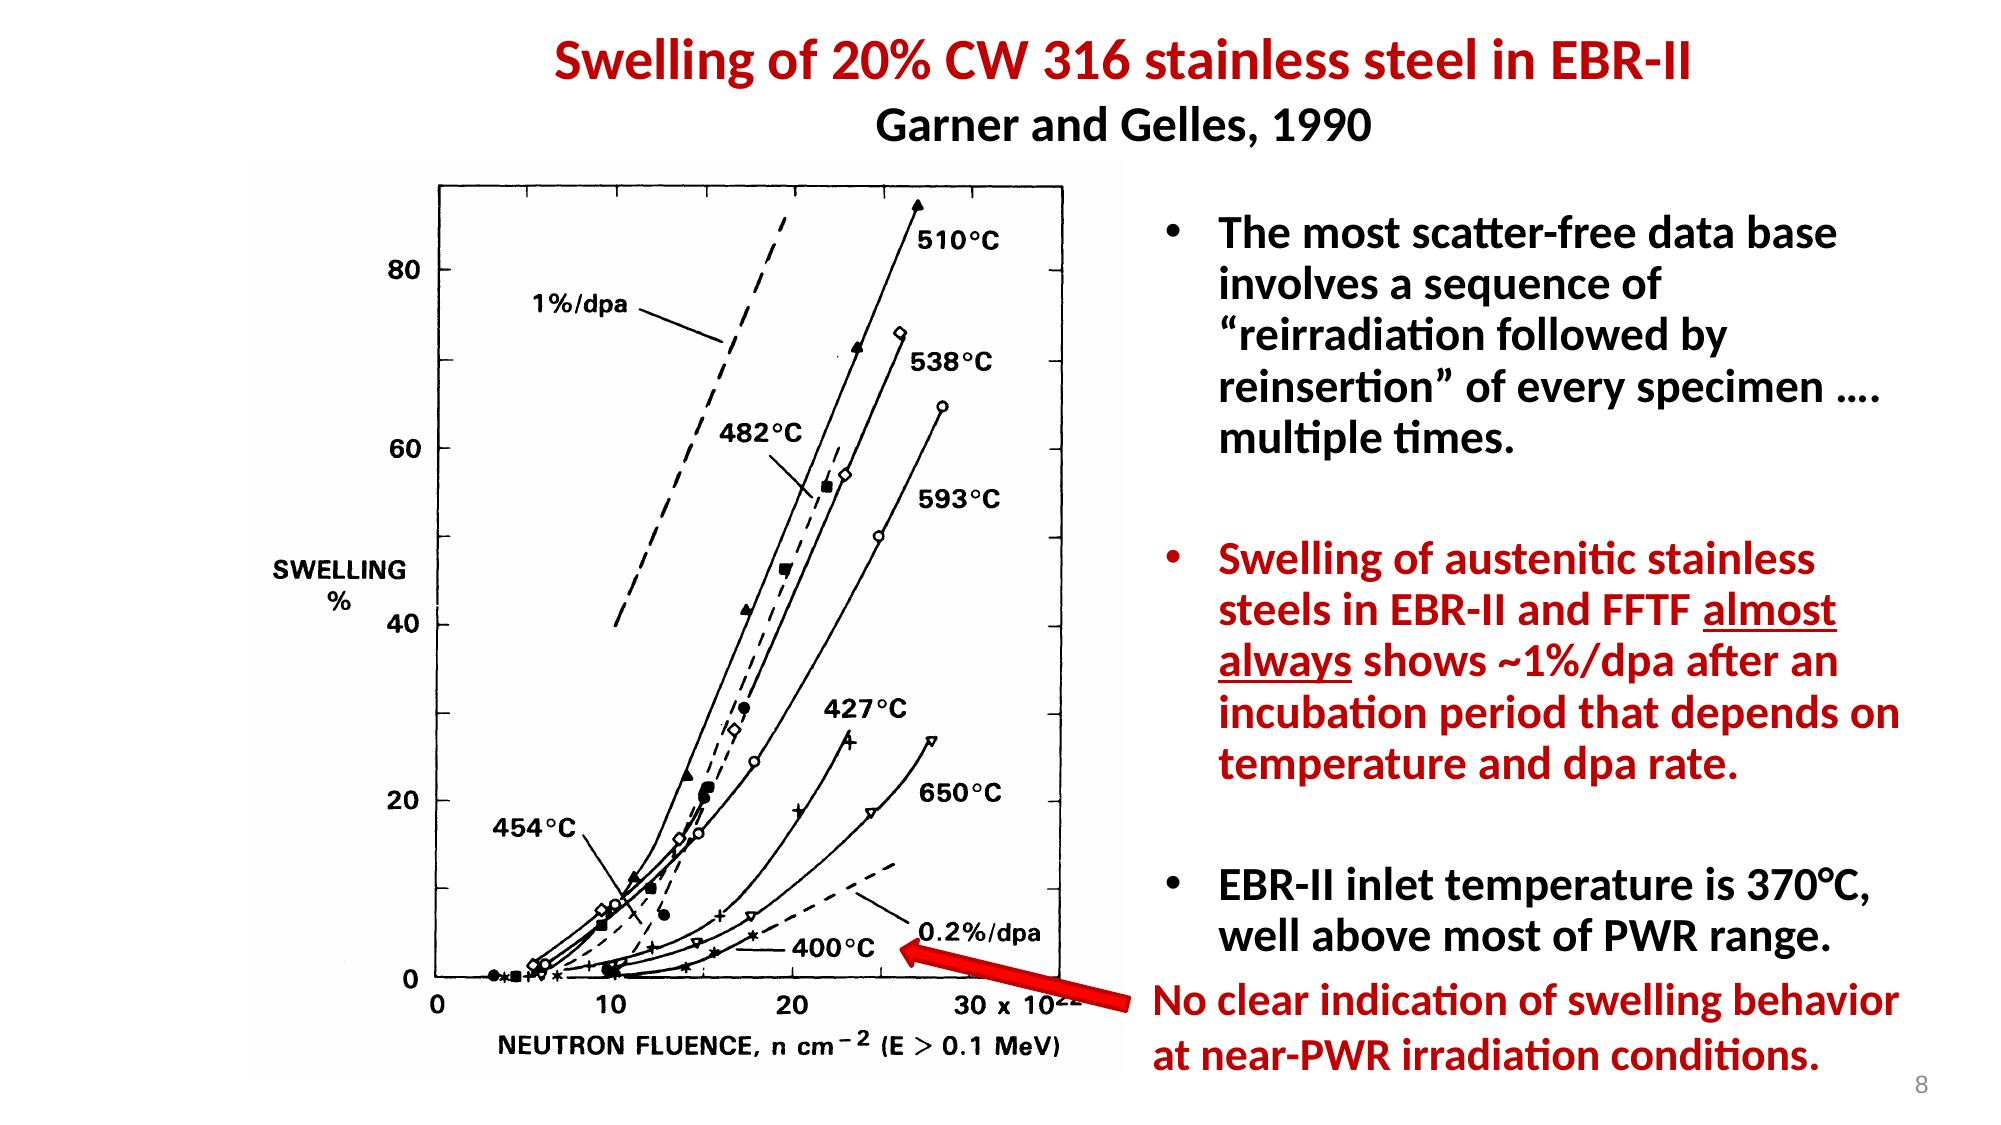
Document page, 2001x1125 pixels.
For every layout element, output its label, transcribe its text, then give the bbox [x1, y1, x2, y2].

title Swelling of 20% CW 316 stainless steel in EBR-II Garner and Gelles, 1990 [497, 0, 1750, 173]
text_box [249, 157, 1125, 1078]
footer 8 [1858, 1064, 1992, 1103]
list The most scatter-free data base involves a sequence of “reirradiation followed by reinsertion” of every specimen …. multiple times. Swelling of austenitic stainless steels in EBR-II and FFTF almost always shows ~1%/dpa after an incubation period that depends on temperature and dpa rate. EBR-II inlet temperature is 370°C, well above most of PWR range. [1149, 200, 1955, 974]
text_box No clear indication of swelling behavior at near-PWR irradiation conditions. [1137, 962, 1925, 1088]
